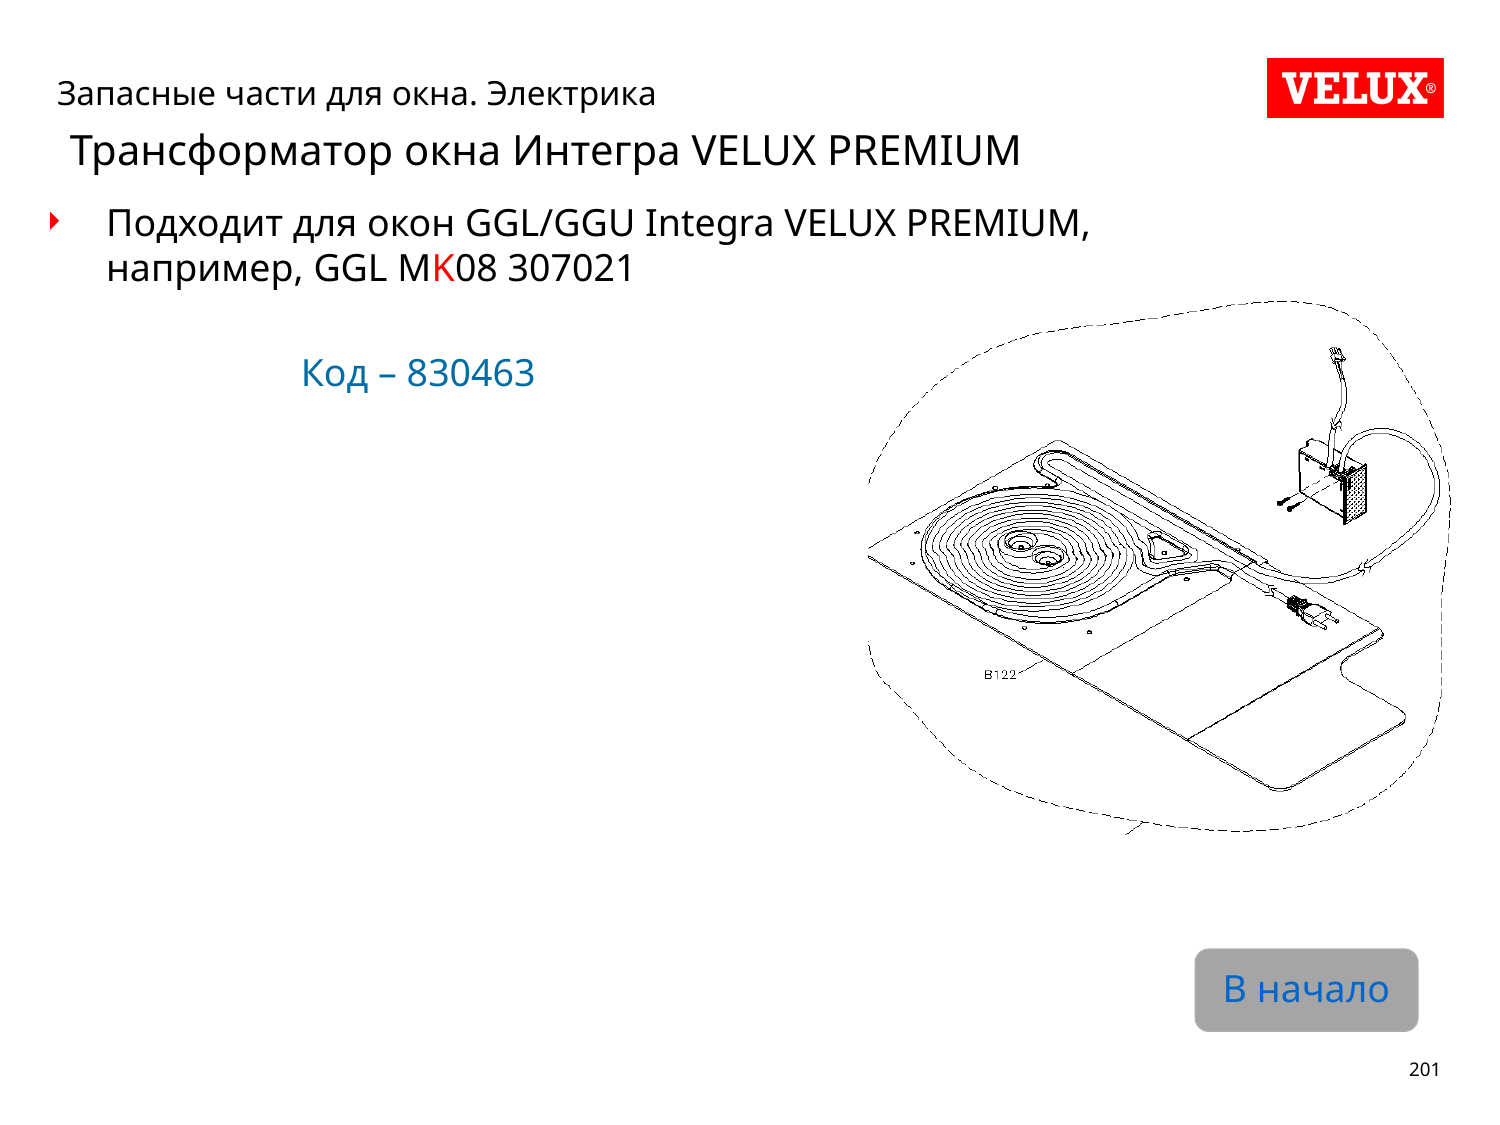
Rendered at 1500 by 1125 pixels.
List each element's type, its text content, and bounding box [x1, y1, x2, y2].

picture [867, 297, 1456, 835]
title Запасные части для окна. Электрика Трансформатор окна Интегра VELUX PREMIUM [56, 27, 1211, 182]
slide_number 201 [1392, 1057, 1442, 1095]
text_box В начало [1195, 949, 1418, 1032]
list Подходит для окон GGL/GGU Integra VELUX PREMIUM, например, GGL MK08 307021 Код – 830463 [46, 198, 1393, 540]
picture [1267, 58, 1444, 118]
